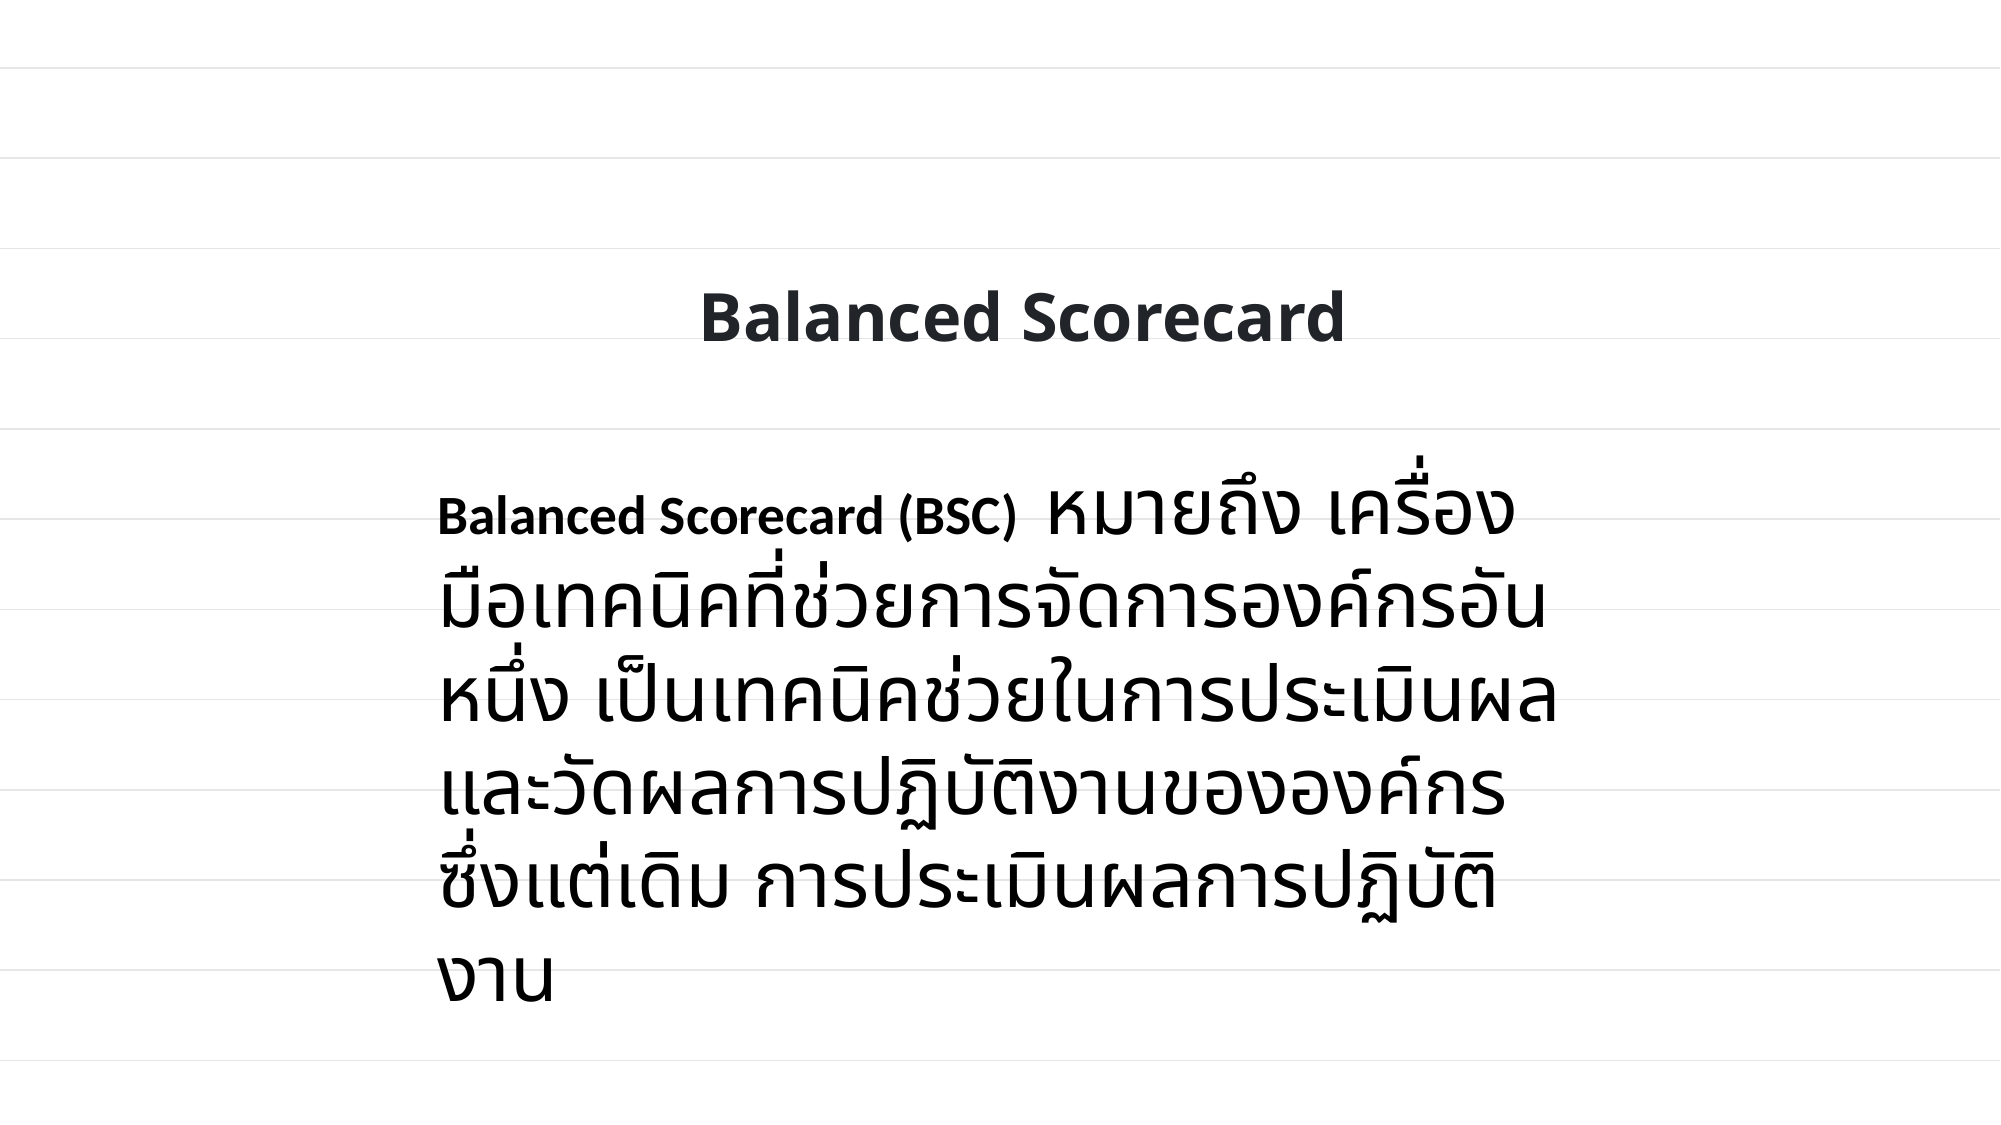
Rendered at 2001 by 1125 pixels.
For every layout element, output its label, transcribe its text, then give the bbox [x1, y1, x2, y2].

subtitle Balanced Scorecard (BSC) หมายถึง เครื่องมือเทคนิคที่ช่วยการจัดการองค์กรอันหนึ่ง เป็นเทคนิคช่วยในการประเมินผล และวัดผลการปฏิบัติงานขององค์กรซึ่งแต่เดิม การประเมินผลการปฏิบัติงาน [417, 436, 1582, 910]
title Balanced Scorecard [86, 216, 1960, 377]
